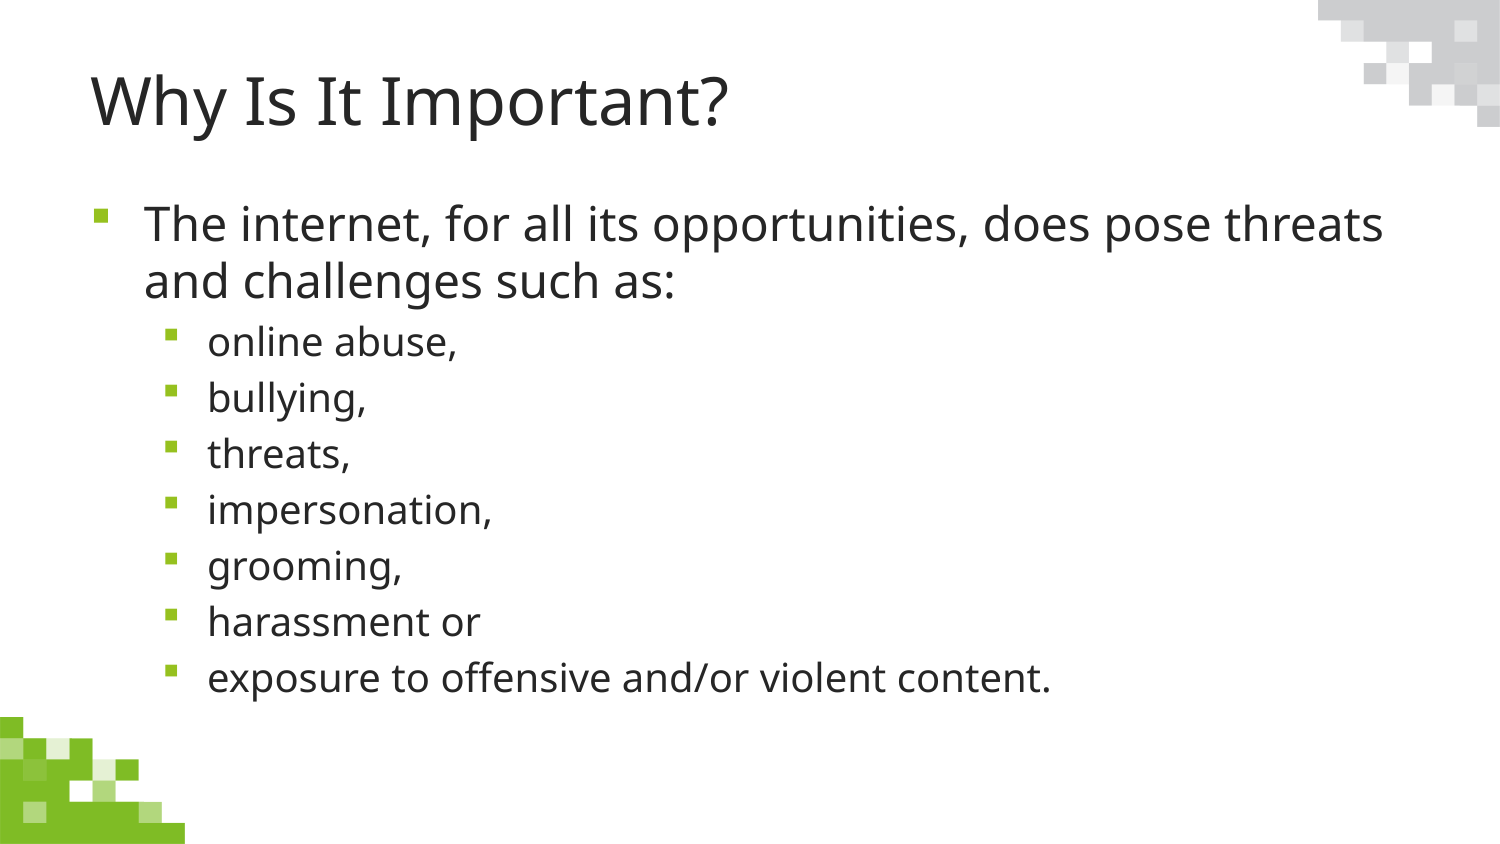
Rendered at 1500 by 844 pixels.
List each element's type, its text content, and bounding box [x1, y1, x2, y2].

list The internet, for all its opportunities, does pose threats and challenges such as: online abuse, bullying, threats, impersonation, grooming, harassment or exposure to offensive and/or violent content. [75, 185, 1425, 713]
picture [1318, 0, 1500, 127]
picture [0, 717, 185, 844]
title Why Is It Important? [75, 40, 1058, 157]
